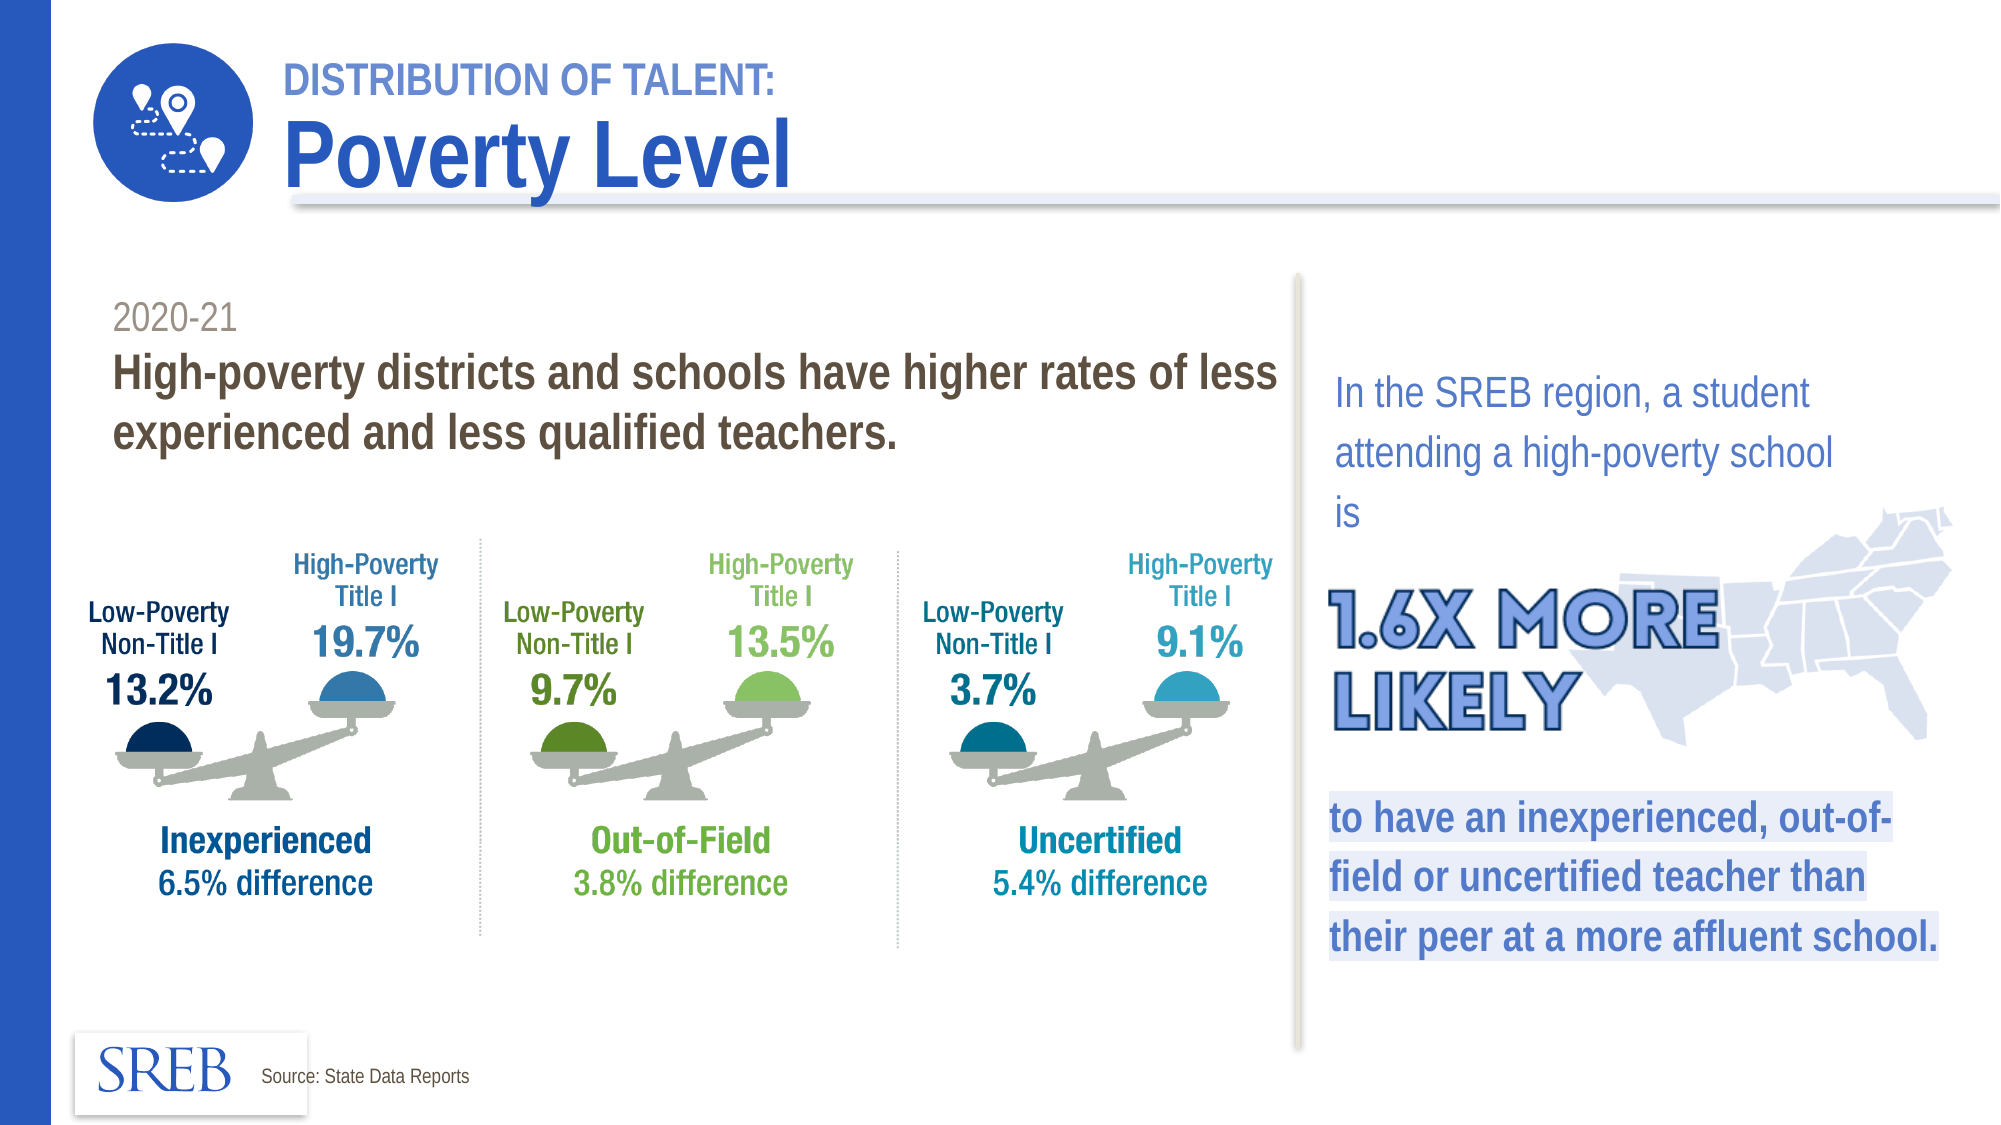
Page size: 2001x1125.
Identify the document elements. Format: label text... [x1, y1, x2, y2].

text_box Source: State Data Reports [246, 1055, 485, 1096]
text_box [1298, 272, 1968, 1049]
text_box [77, 27, 2000, 219]
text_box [84, 263, 1316, 954]
picture [0, 0, 2001, 1125]
